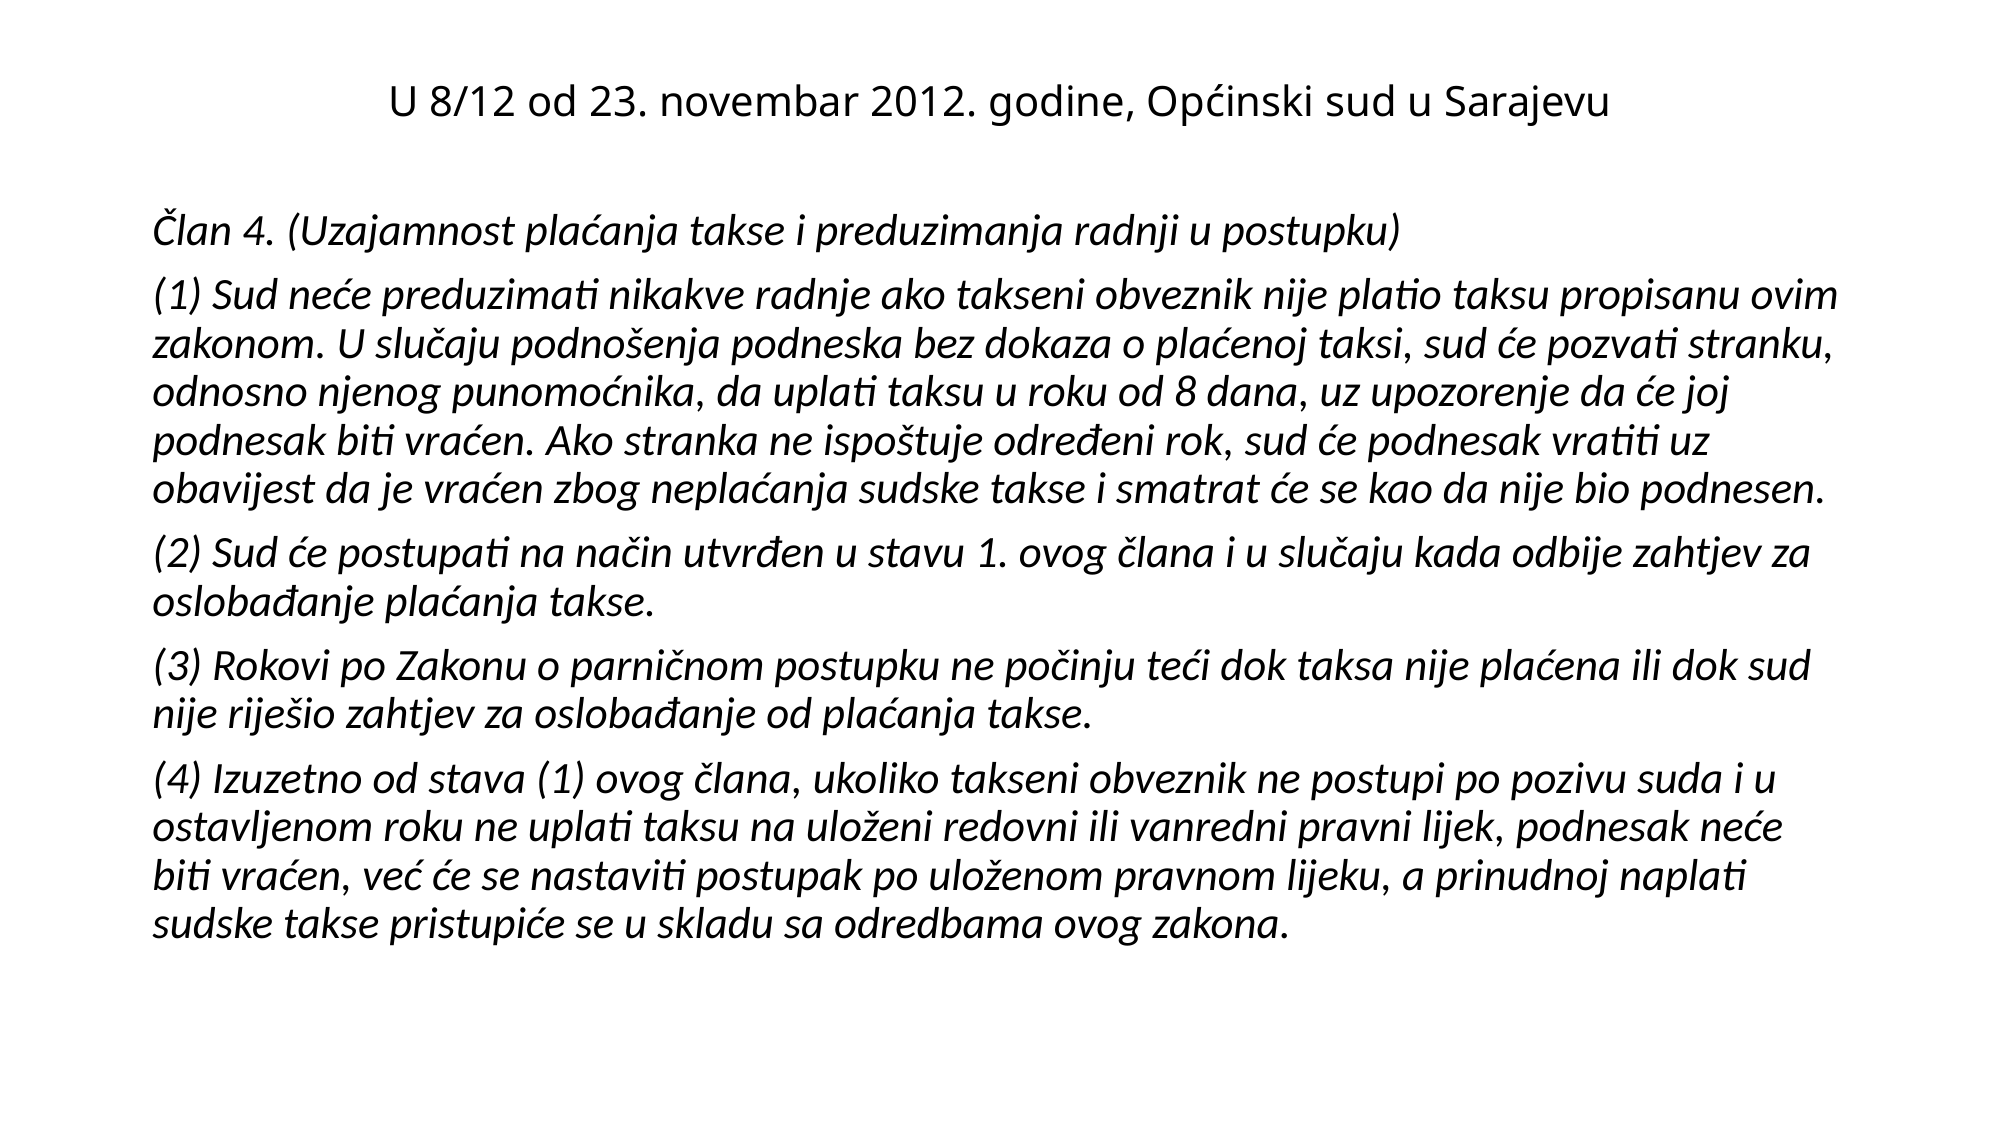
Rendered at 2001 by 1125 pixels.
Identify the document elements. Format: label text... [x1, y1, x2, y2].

title U 8/12 od 23. novembar 2012. godine, Općinski sud u Sarajevu [137, 59, 1863, 147]
list Član 4. (Uzajamnost plaćanja takse i preduzimanja radnji u postupku) (1) Sud neće preduzimati nikakve radnje ako takseni obveznik nije platio taksu propisanu ovim zakonom. U slučaju podnošenja podneska bez dokaza o plaćenoj taksi, sud će pozvati stranku, odnosno njenog punomoćnika, da uplati taksu u roku od 8 dana, uz upozorenje da će joj podnesak biti vraćen. Ako stranka ne ispoštuje određeni rok, sud će podnesak vratiti uz obavijest da je vraćen zbog neplaćanja sudske takse i smatrat će se kao da nije bio podnesen. (2) Sud će postupati na način utvrđen u stavu 1. ovog člana i u slučaju kada odbije zahtjev za oslobađanje plaćanja takse. (3) Rokovi po Zakonu o parničnom postupku ne počinju teći dok taksa nije plaćena ili dok sud nije riješio zahtjev za oslobađanje od plaćanja takse. (4) Izuzetno od stava (1) ovog člana, ukoliko takseni obveznik ne postupi po pozivu suda i u ostavljenom roku ne uplati taksu na uloženi redovni ili vanredni pravni lijek, podnesak neće biti vraćen, već će se nastaviti postupak po uloženom pravnom lijeku, a prinudnoj naplati sudske takse pristupiće se u skladu sa odredbama ovog zakona. [137, 199, 1863, 1014]
